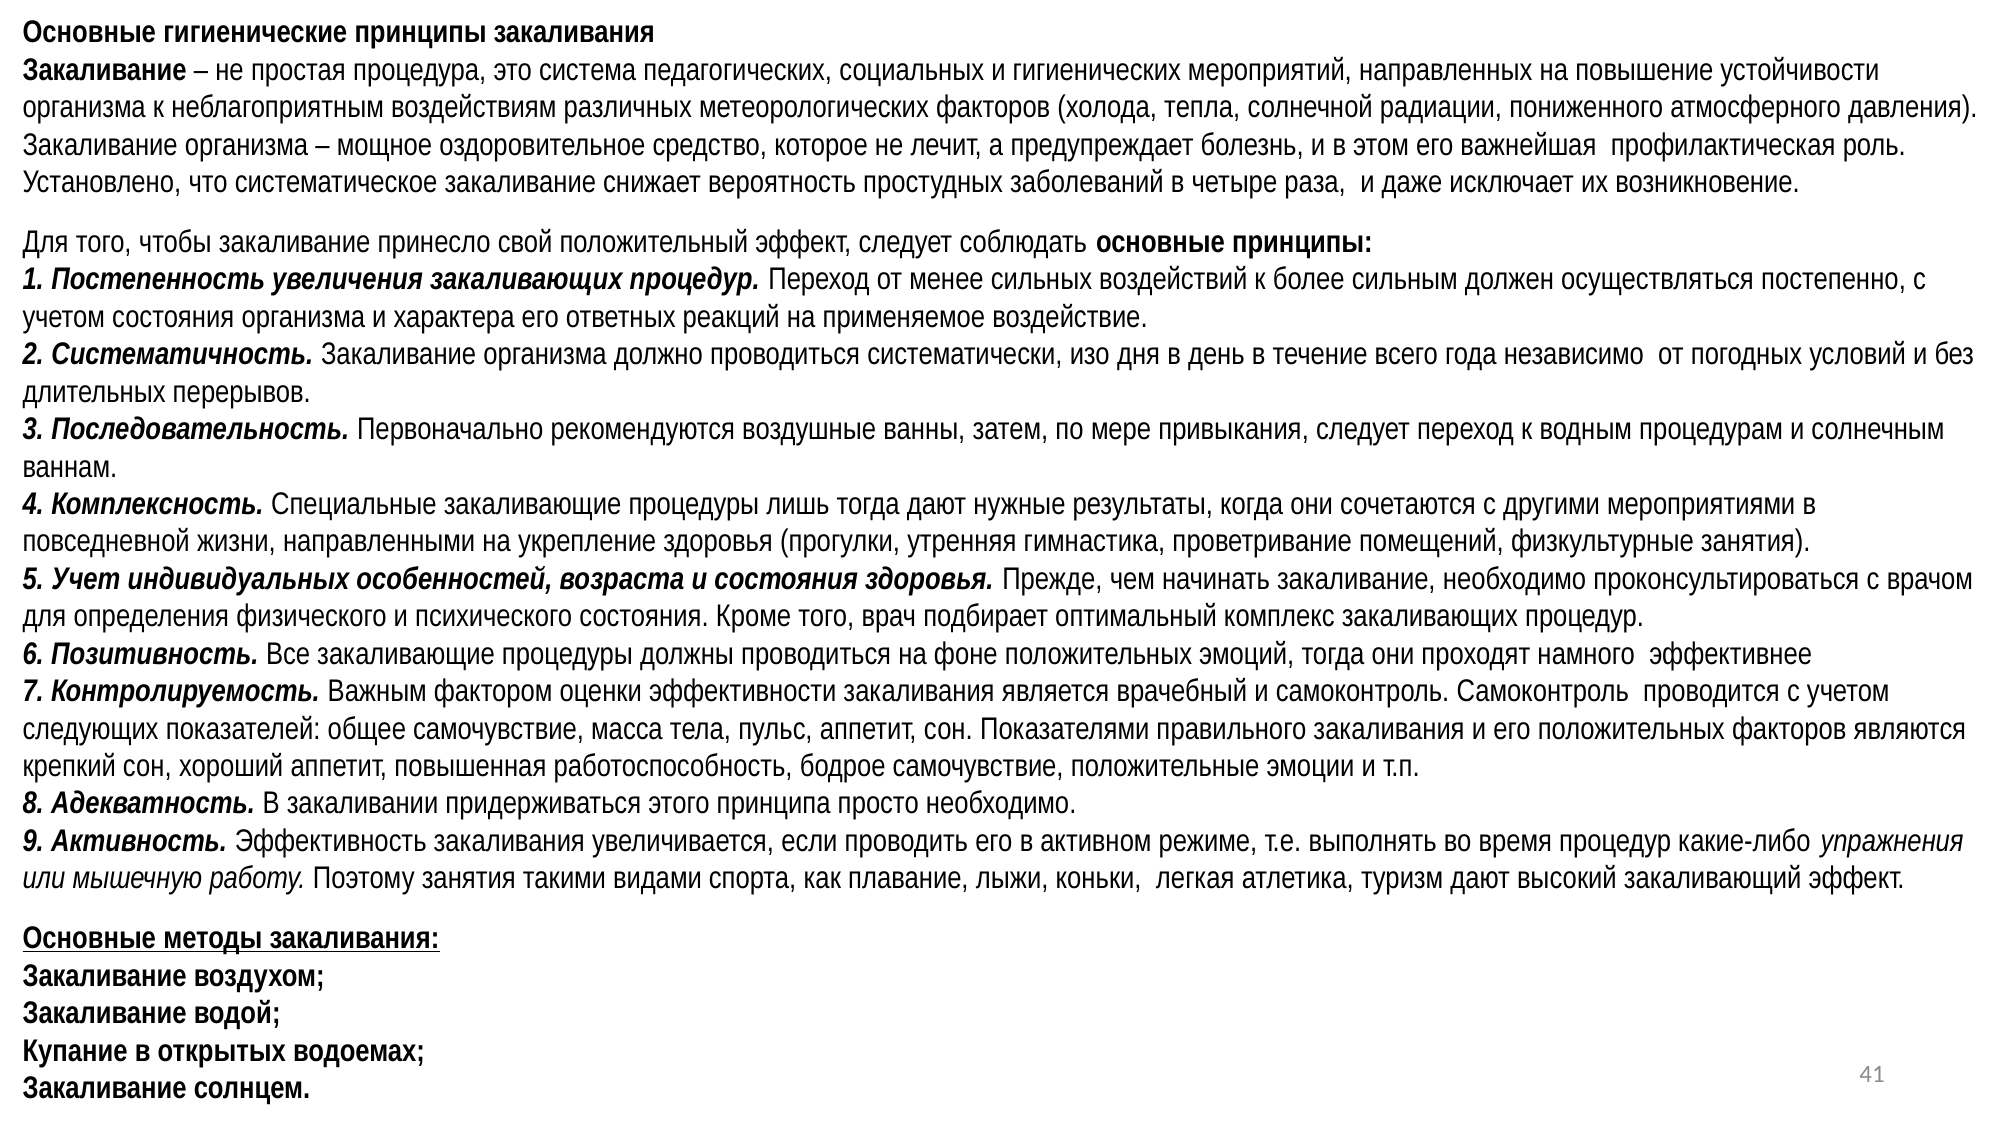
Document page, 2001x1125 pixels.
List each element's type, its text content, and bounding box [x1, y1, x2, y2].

text_box Основные гигиенические принципы закаливания Закаливание – не простая процедура, это система педагогических, социальных и гигиенических мероприятий, направленных на повышение устойчивости организма к неблагоприятным воздействиям различных метеорологических факторов (холода, тепла, солнечной радиации, пониженного атмосферного давления). Закаливание организма – мощное оздоровительное средство, которое не лечит, а предупреждает болезнь, и в этом его важнейшая профилактическая роль. Установлено, что систематическое закаливание снижает вероятность простудных заболеваний в четыре раза, и даже исключает их возникновение. Для того, чтобы закаливание принесло свой положительный эффект, следует соблюдать основные принципы: 1. Постепенность увеличения закаливающих процедур. Переход от менее сильных воздействий к более сильным должен осуществляться постепенно, с учетом состояния организма и характера его ответных реакций на применяемое воздействие. 2. Систематичность. Закаливание организма должно проводиться систематически, изо дня в день в течение всего года независимо от погодных условий и без длительных перерывов. 3. Последовательность. Первоначально рекомендуются воздушные ванны, затем, по мере привыкания, следует переход к водным процедурам и солнечным ваннам. 4. Комплексность. Специальные закаливающие процедуры лишь тогда дают нужные результаты, когда они сочетаются с другими мероприятиями в повседневной жизни, направленными на укрепление здоровья (прогулки, утренняя гимнастика, проветривание помещений, физкультурные занятия). 5. Учет индивидуальных особенностей, возраста и состояния здоровья. Прежде, чем начинать закаливание, необходимо проконсультироваться с врачом для определения физического и психического состояния. Кроме того, врач подбирает оптимальный комплекс закаливающих процедур. 6. Позитивность. Все закаливающие процедуры должны проводиться на фоне положительных эмоций, тогда они проходят намного эффективнее 7. Контролируемость. Важным фактором оценки эффективности закаливания является врачебный и самоконтроль. Самоконтроль проводится с учетом следующих показателей: общее самочувствие, масса тела, пульс, аппетит, сон. Показателями правильного закаливания и его положительных факторов являются крепкий сон, хороший аппетит, повышенная работоспособность, бодрое самочувствие, положительные эмоции и т.п. 8. Адекватность. В закаливании придерживаться этого принципа просто необходимо. 9. Активность. Эффективность закаливания увеличивается, если проводить его в активном режиме, т.е. выполнять во время процедур какие-либо упражнения или мышечную работу. Поэтому занятия такими видами спорта, как плавание, лыжи, коньки, легкая атлетика, туризм дают высокий закаливающий эффект. Основные методы закаливания: Закаливание воздухом; Закаливание водой; Купание в открытых водоемах; Закаливание солнцем. [7, 4, 2000, 1113]
